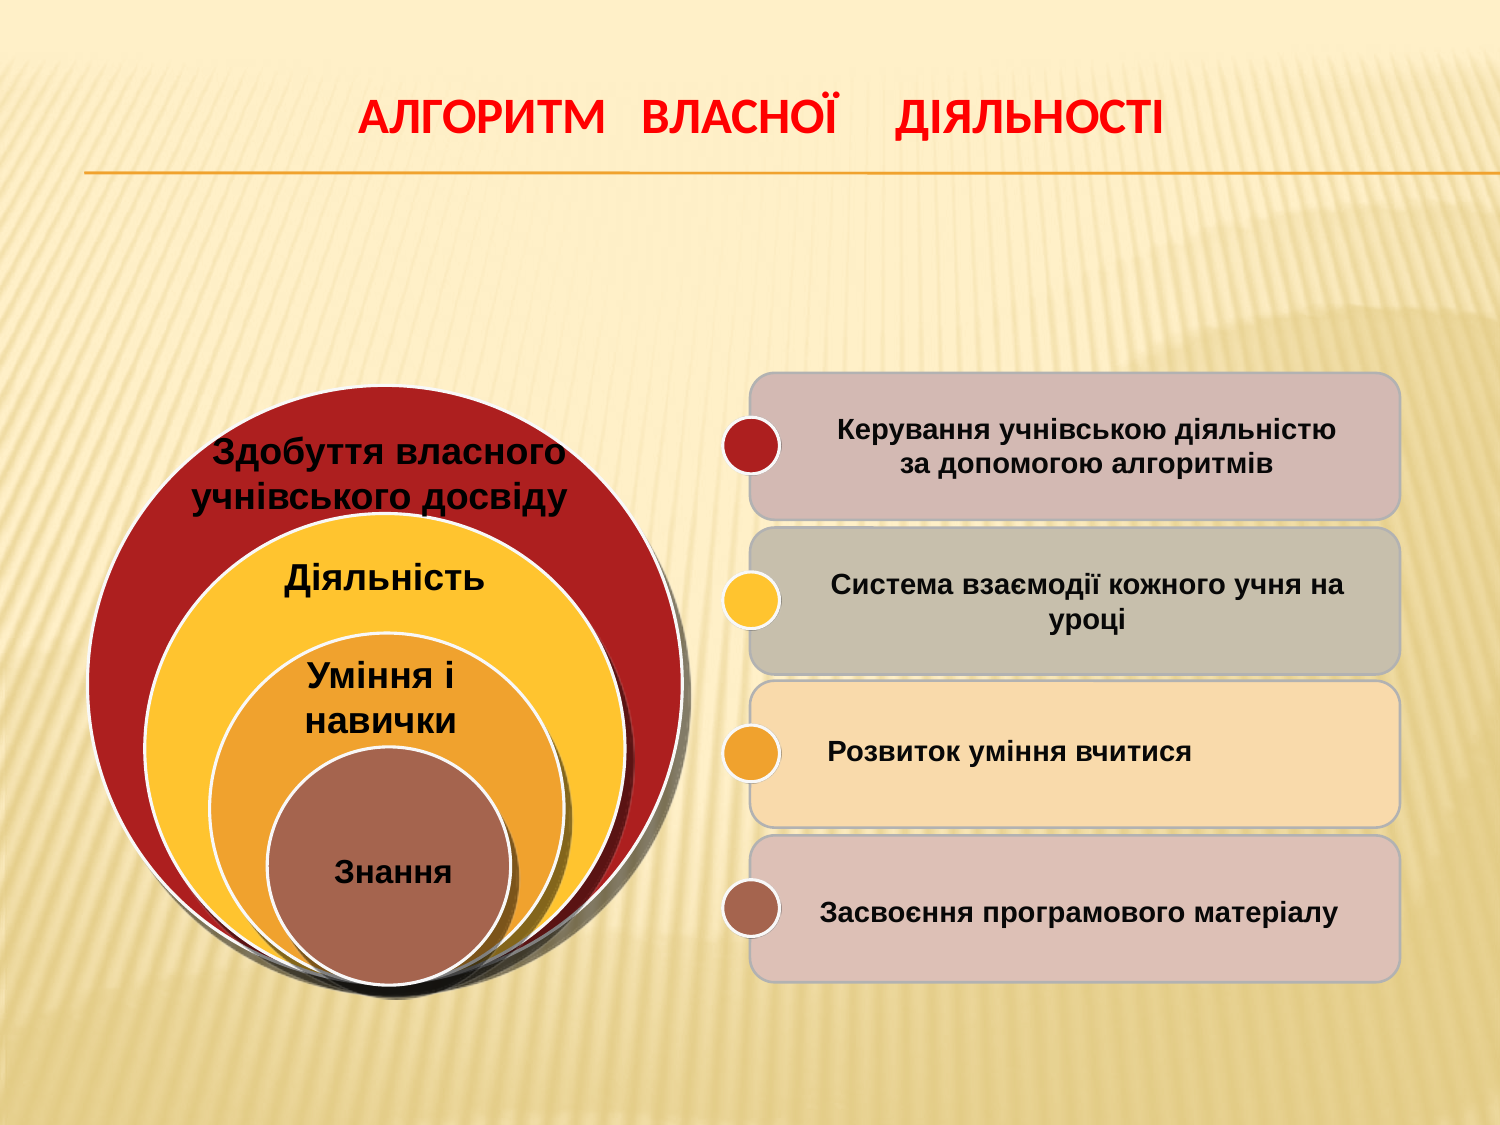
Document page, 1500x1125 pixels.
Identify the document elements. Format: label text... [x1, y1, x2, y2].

text_box [264, 525, 505, 545]
text_box [271, 898, 507, 986]
text_box [209, 734, 361, 971]
text_box [749, 835, 1401, 983]
text_box [247, 385, 522, 419]
text_box Уміння і навички [226, 643, 536, 749]
text_box [327, 633, 446, 643]
text_box [749, 527, 1401, 675]
text_box [417, 713, 565, 896]
text_box [722, 725, 780, 782]
text_box Знання [246, 842, 541, 898]
text_box [722, 879, 780, 937]
text_box [463, 525, 683, 902]
text_box [269, 749, 509, 842]
text_box [722, 417, 780, 474]
text_box [87, 508, 307, 946]
text_box [749, 680, 1401, 828]
text_box [749, 372, 1401, 520]
title Алгоритм власної діяльності [50, 75, 1475, 213]
text_box Керування учнівською діяльністю за допомогою алгоритмів [812, 402, 1362, 488]
text_box Розвиток уміння вчитися [812, 734, 1363, 774]
text_box Система взаємодії кожного учня на уроці [800, 558, 1375, 643]
text_box Здобуття власного учнівського досвіду [144, 419, 682, 525]
text_box [144, 568, 625, 966]
text_box Засвоєння програмового матеріалу [804, 885, 1380, 936]
text_box Діяльність [230, 545, 540, 606]
text_box [722, 571, 780, 629]
text_box [501, 898, 540, 943]
